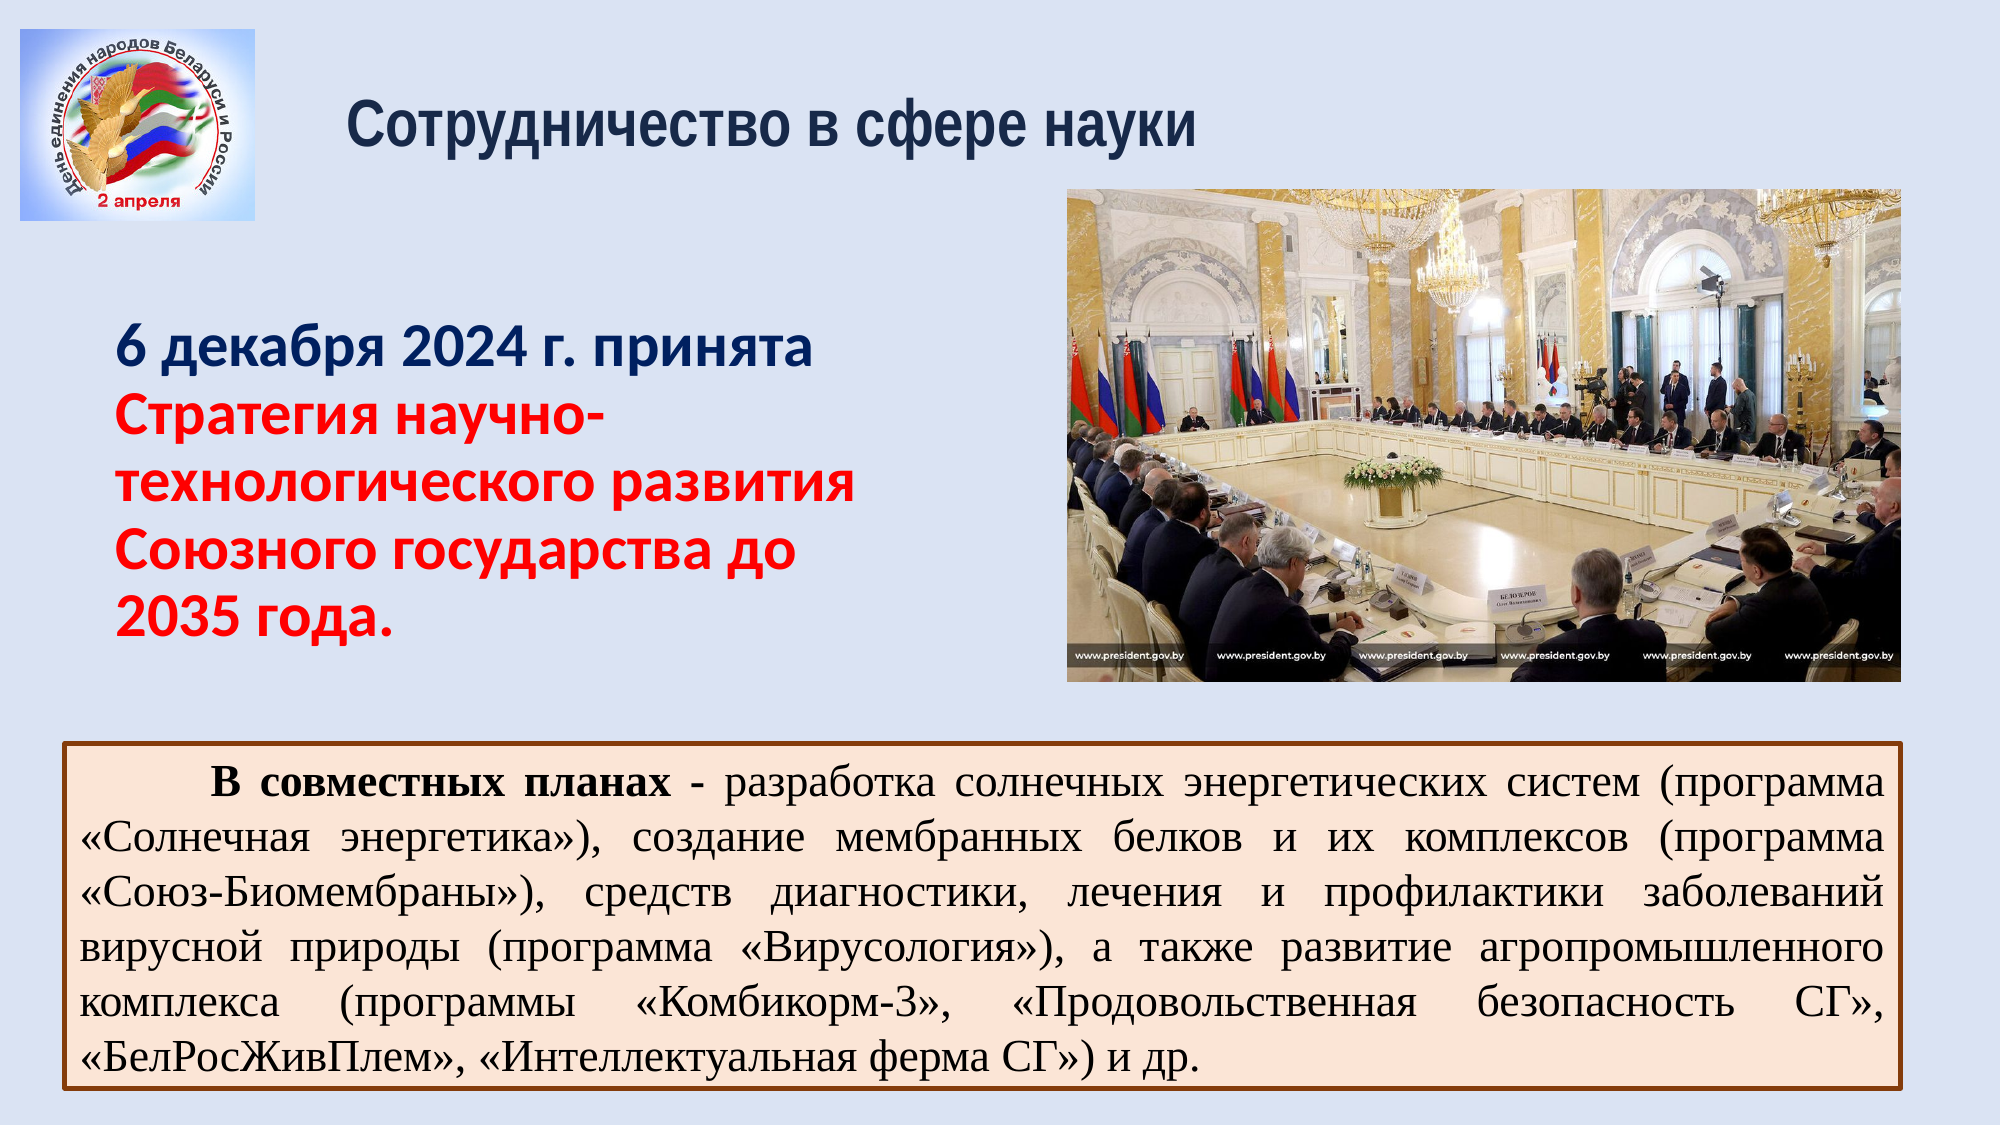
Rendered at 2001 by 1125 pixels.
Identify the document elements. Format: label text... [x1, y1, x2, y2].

text_box В совместных планах - разработка солнечных энергетических систем (программа «Солнечная энергетика»), создание мембранных белков и их комплексов (программа «Союз-Биомембраны»), средств диагностики, лечения и профилактики заболеваний вирусной природы (программа «Вирусология»), а также развитие агропромышленного комплекса (программы «Комбикорм-3», «Продовольственная безопасность СГ», «БелРосЖивПлем», «Интеллектуальная ферма СГ») и др. [64, 743, 1901, 1089]
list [1067, 189, 1901, 682]
list 6 декабря 2024 г. принята Стратегия научно-технологического развития Союзного государства до 2035 года. [100, 305, 920, 668]
title Сотрудничество в сфере науки [331, 59, 1920, 190]
picture [20, 29, 255, 221]
